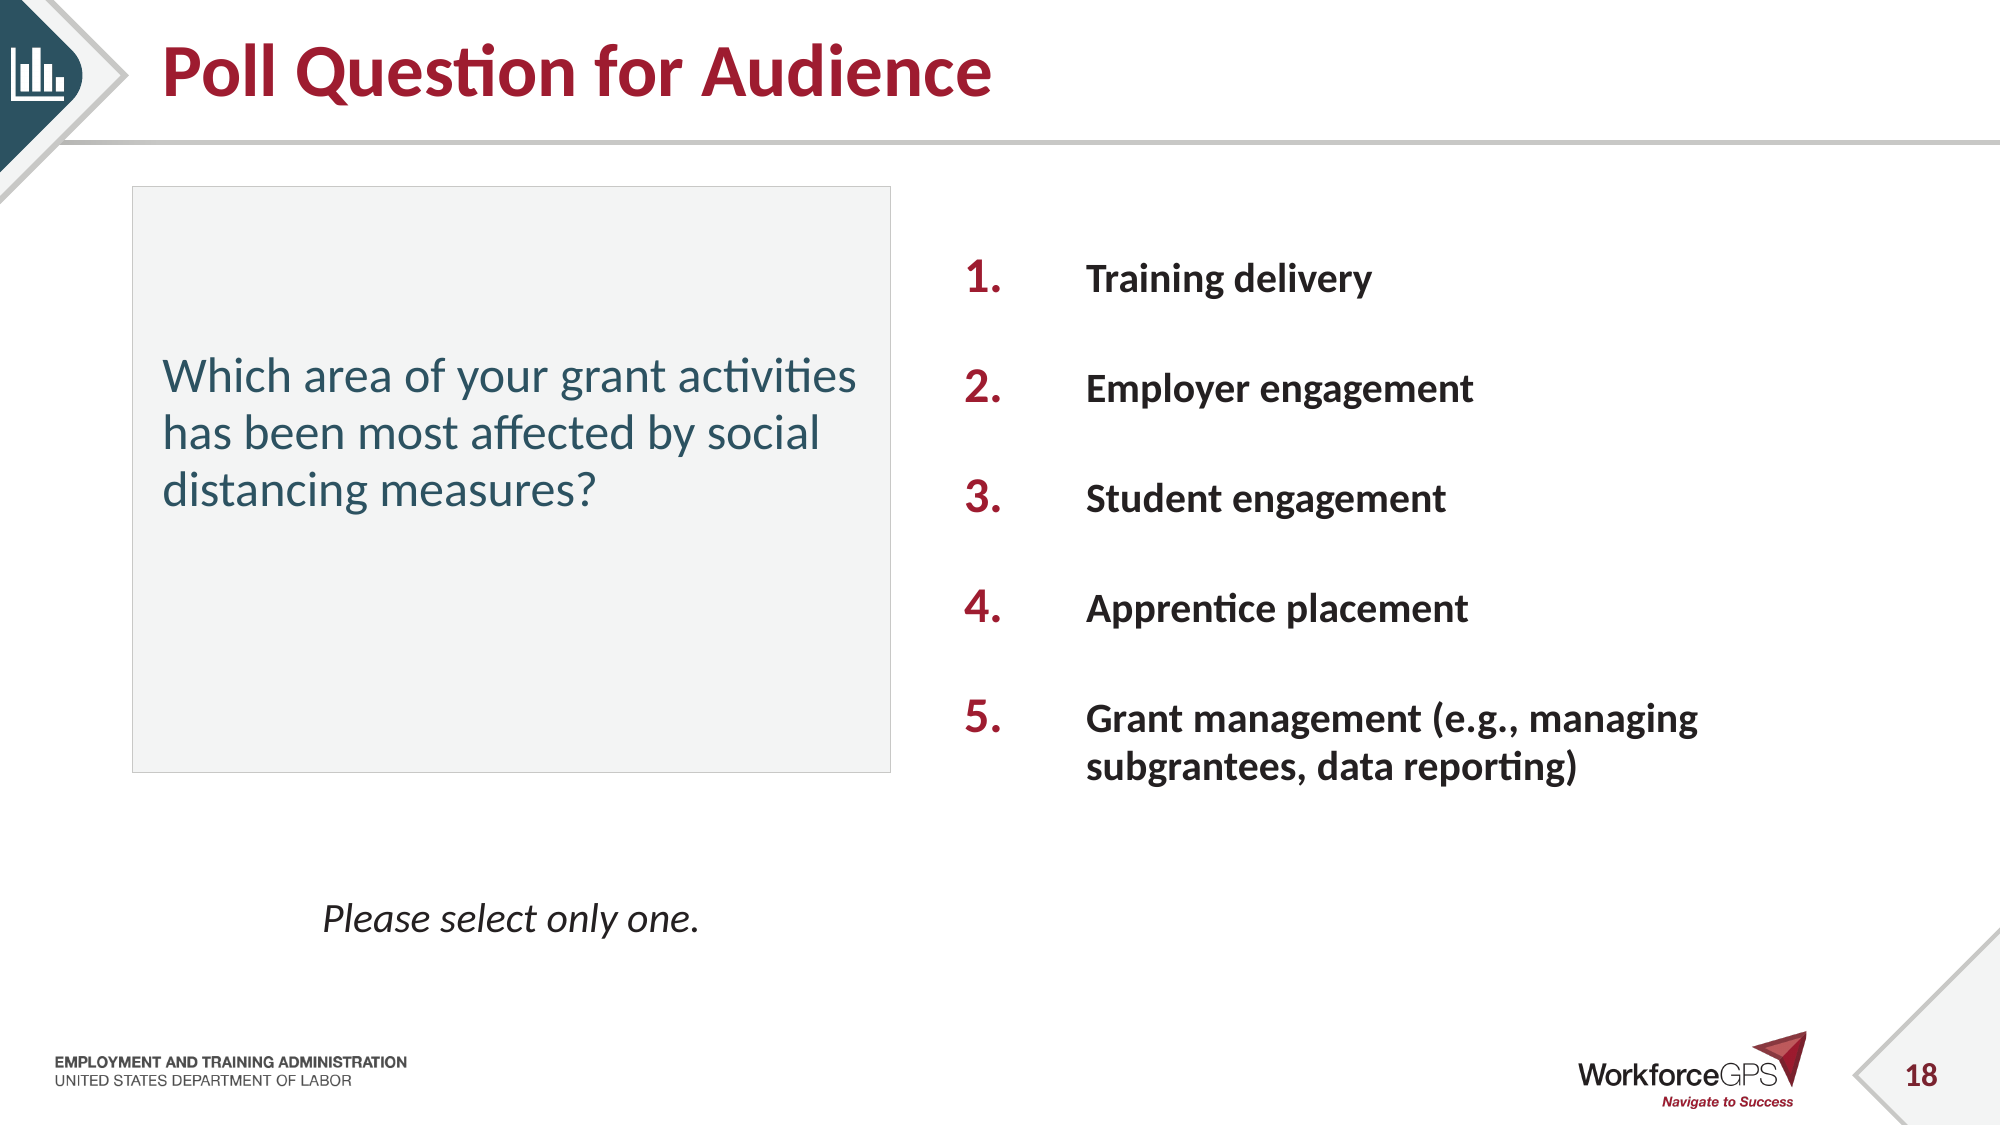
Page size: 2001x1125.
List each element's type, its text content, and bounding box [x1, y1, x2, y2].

list Which area of your grant activities has been most affected by social distancing measures? [132, 186, 891, 773]
picture [0, 36, 75, 112]
title Poll Question for Audience [132, 7, 1950, 137]
list Training delivery Employer engagement Student engagement Apprentice placement Grant management (e.g., managing subgrantees, data reporting) [949, 186, 1922, 858]
slide_number 18 [1867, 1042, 1975, 1103]
list Please select only one. [132, 823, 891, 1014]
